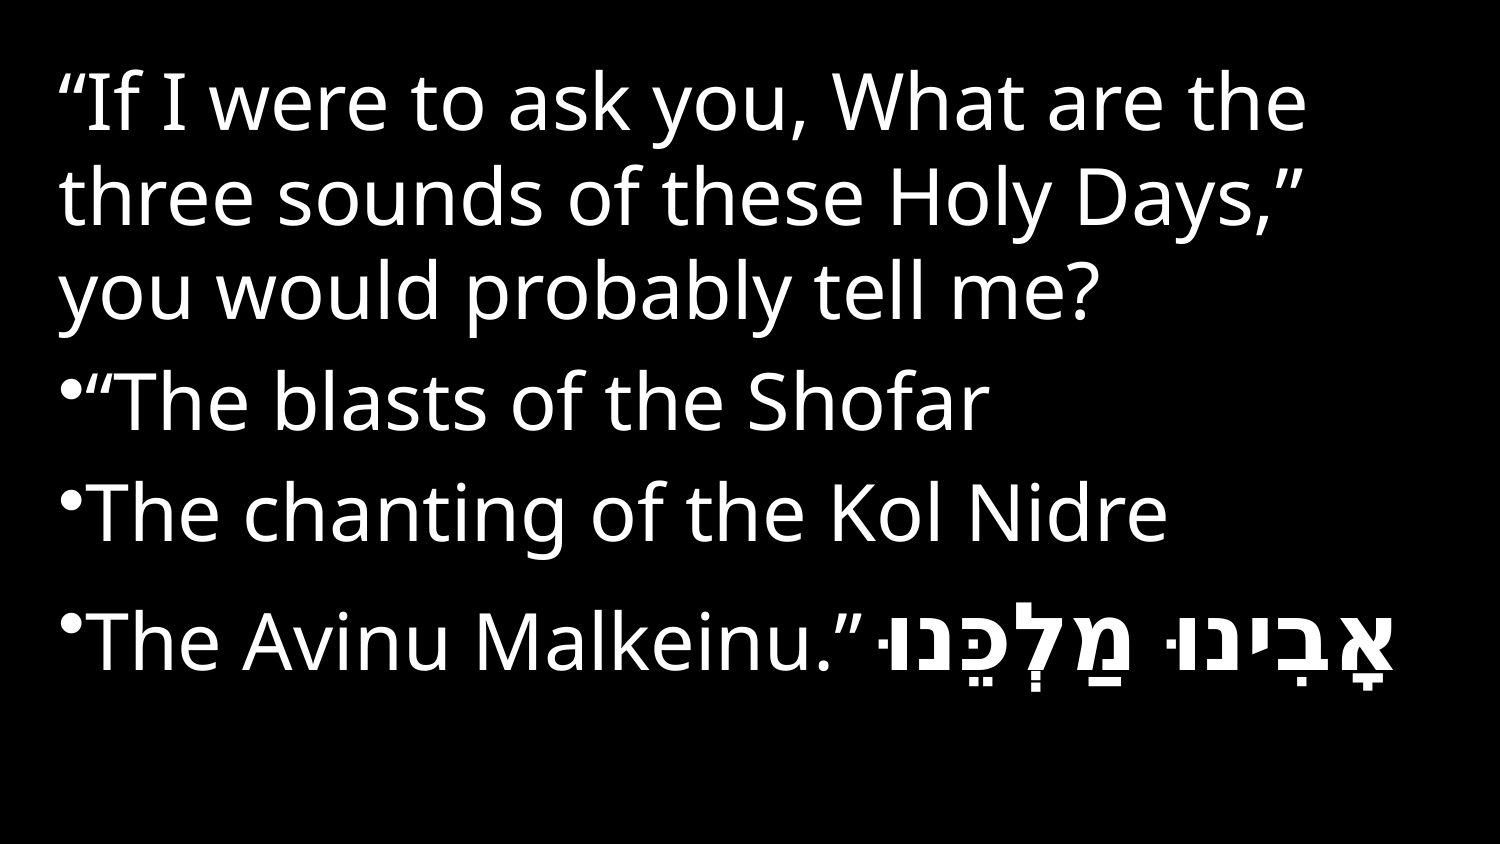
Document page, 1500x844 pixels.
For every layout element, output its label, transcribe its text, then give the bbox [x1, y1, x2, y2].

list “If I were to ask you, What are the three sounds of these Holy Days,” you would probably tell me? “The blasts of the Shofar The chanting of the Kol Nidre The Avinu Malkeinu.” אָבִינוּ מַלְכֵּנוּ [50, 46, 1425, 810]
